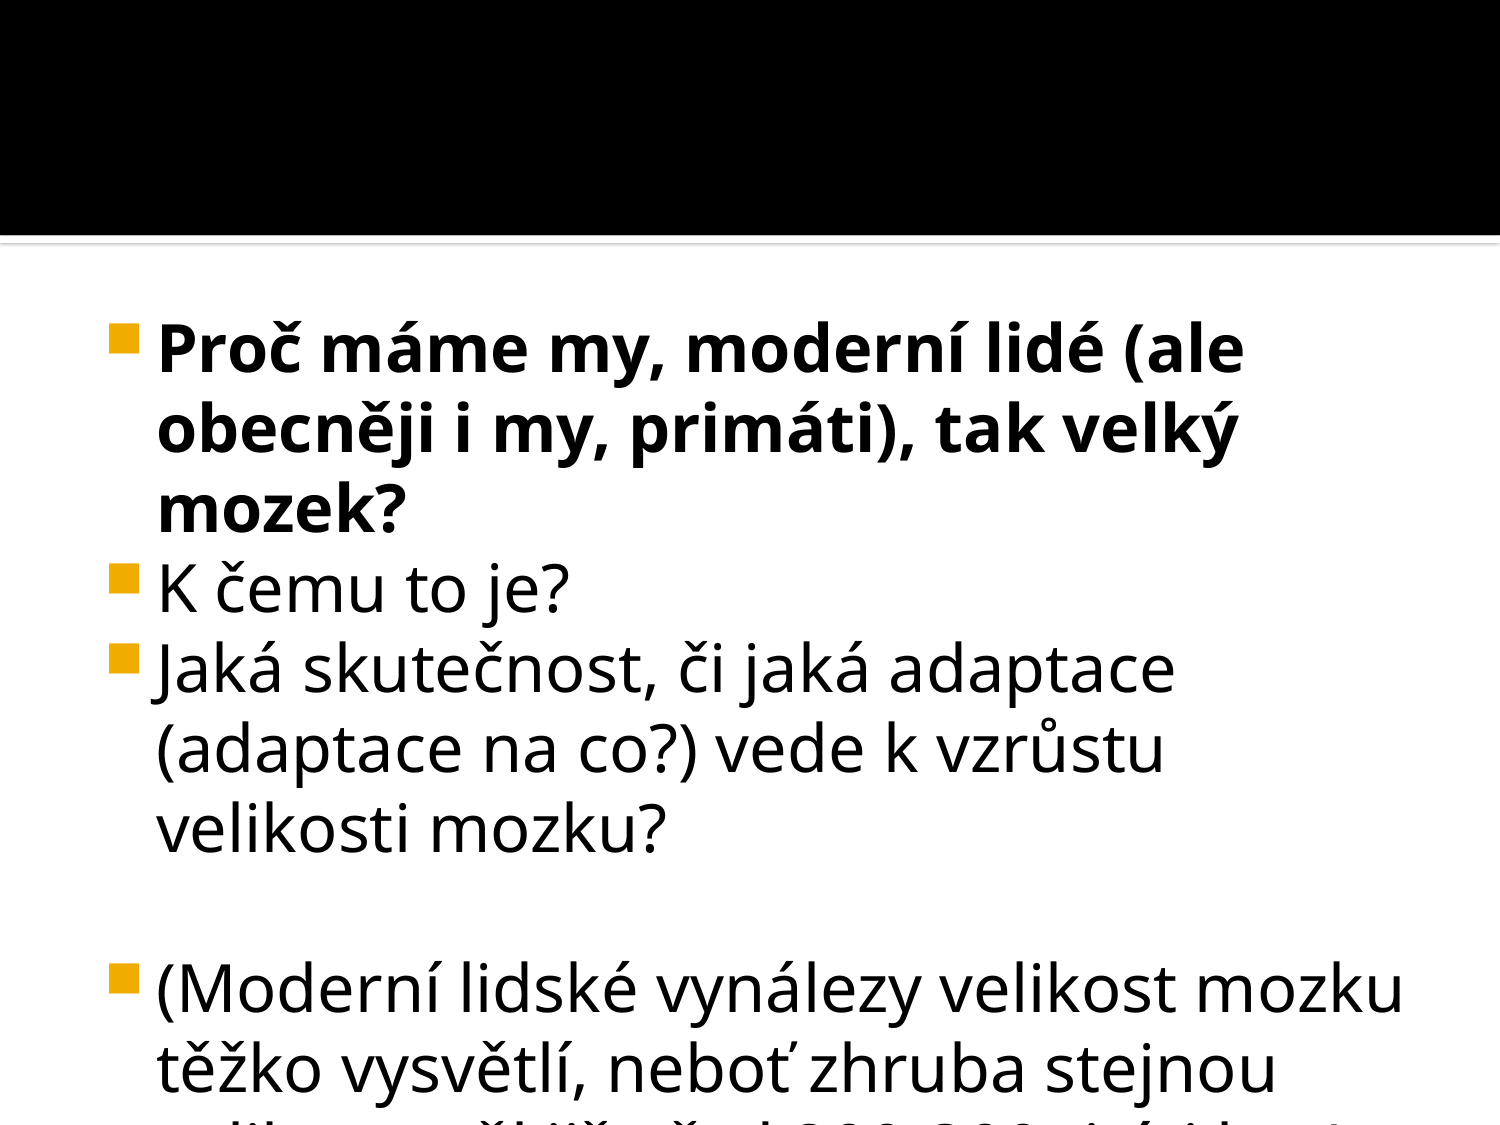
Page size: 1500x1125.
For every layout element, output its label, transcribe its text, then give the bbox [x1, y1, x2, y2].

list Proč máme my, moderní lidé (ale obecněji i my, primáti), tak velký mozek? K čemu to je? Jaká skutečnost, či jaká adaptace (adaptace na co?) vede k vzrůstu velikosti mozku? (Moderní lidské vynálezy velikost mozku těžko vysvětlí, neboť zhruba stejnou velikost měl již před 200-300 tisíci lety). [75, 291, 1425, 1050]
